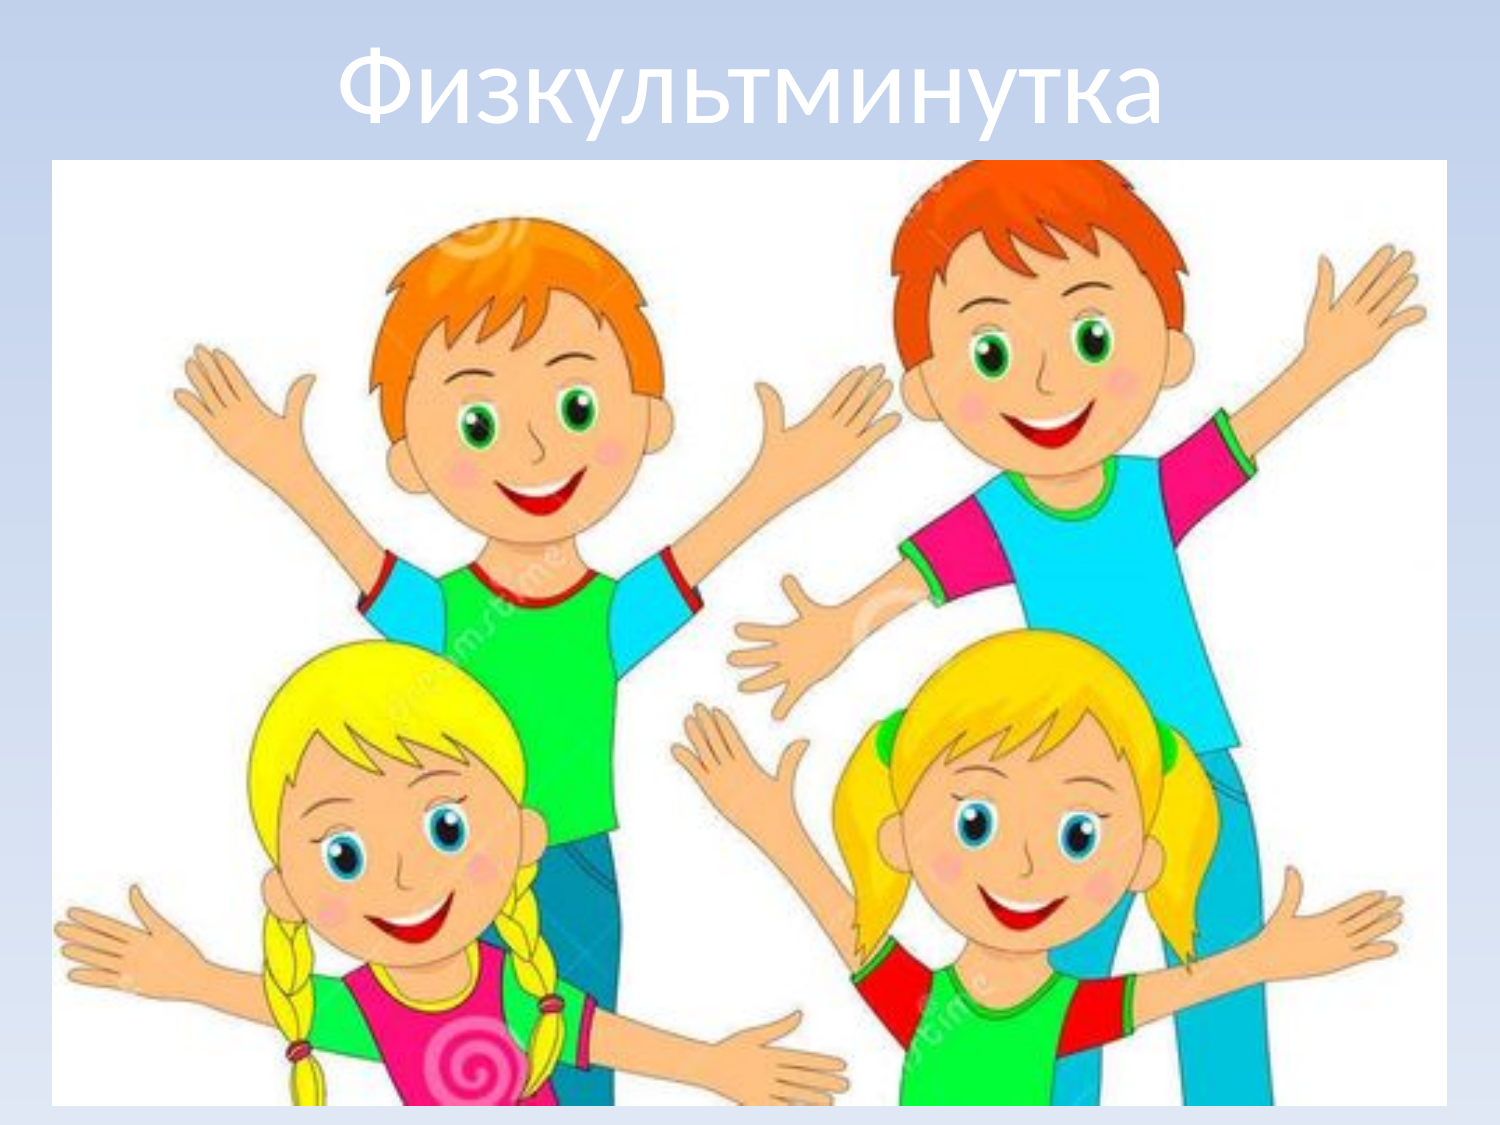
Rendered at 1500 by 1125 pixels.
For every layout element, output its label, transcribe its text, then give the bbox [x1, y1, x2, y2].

title Физкультминутка [76, 7, 1427, 149]
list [52, 160, 1447, 1107]
